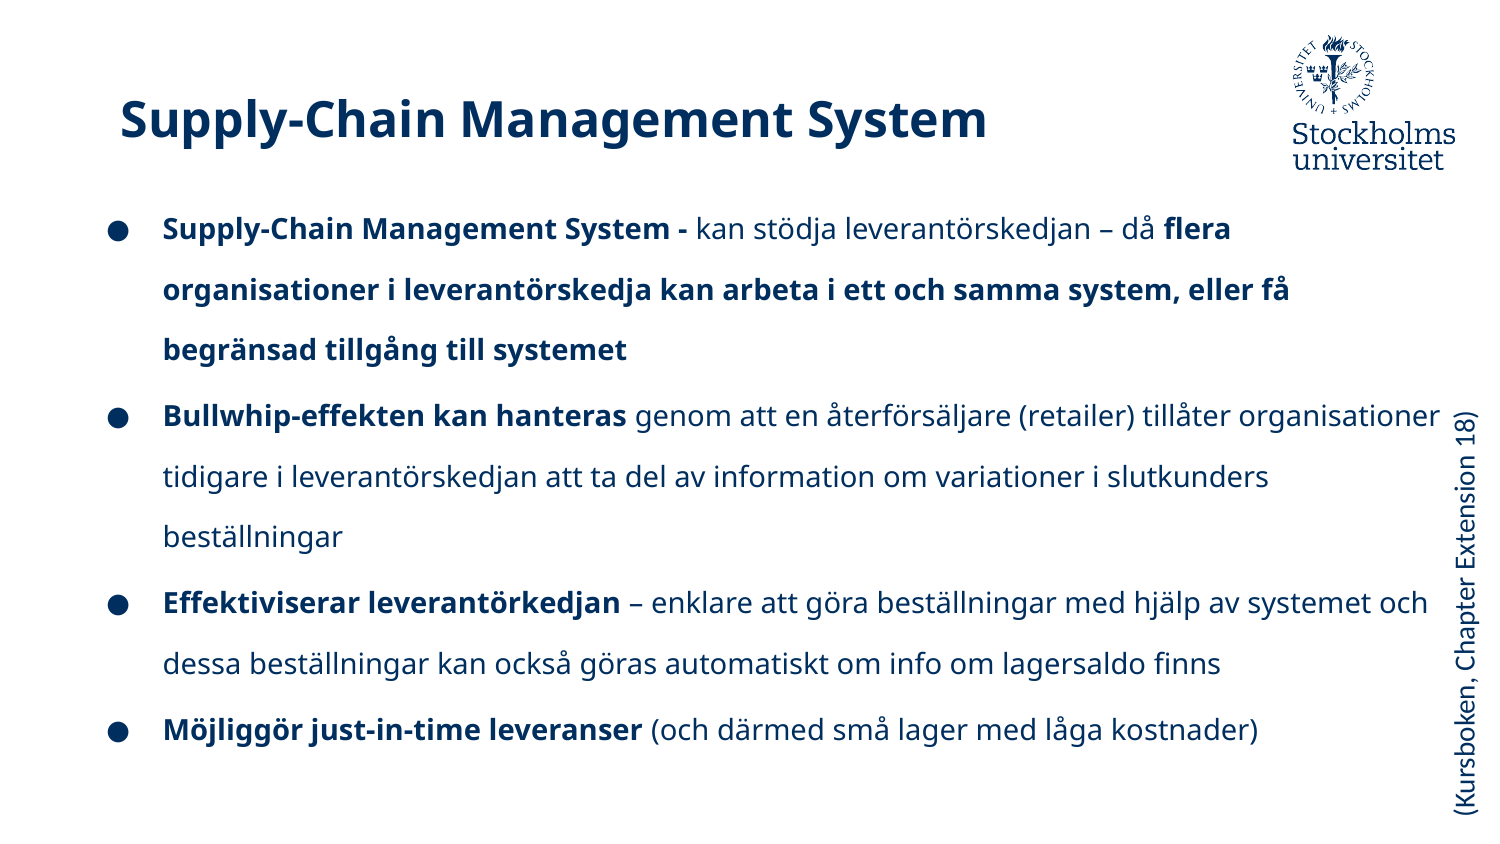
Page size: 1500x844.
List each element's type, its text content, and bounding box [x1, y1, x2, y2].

picture [1293, 35, 1455, 170]
text_box Supply-Chain Management System - kan stödja leverantörskedjan – då flera organisationer i leverantörskedja kan arbeta i ett och samma system, eller få begränsad tillgång till systemet Bullwhip-effekten kan hanteras genom att en återförsäljare (retailer) tillåter organisationer tidigare i leverantörskedjan att ta del av information om variationer i slutkunders beställningar Effektiviserar leverantörkedjan – enklare att göra beställningar med hjälp av systemet och dessa beställningar kan också göras automatiskt om info om lagersaldo finns Möjliggör just-in-time leveranser (och därmed små lager med låga kostnader) [91, 177, 1464, 824]
text_box (Kursboken, Chapter Extension 18) [1438, 372, 1488, 833]
title Supply-Chain Management System [105, 79, 1230, 177]
